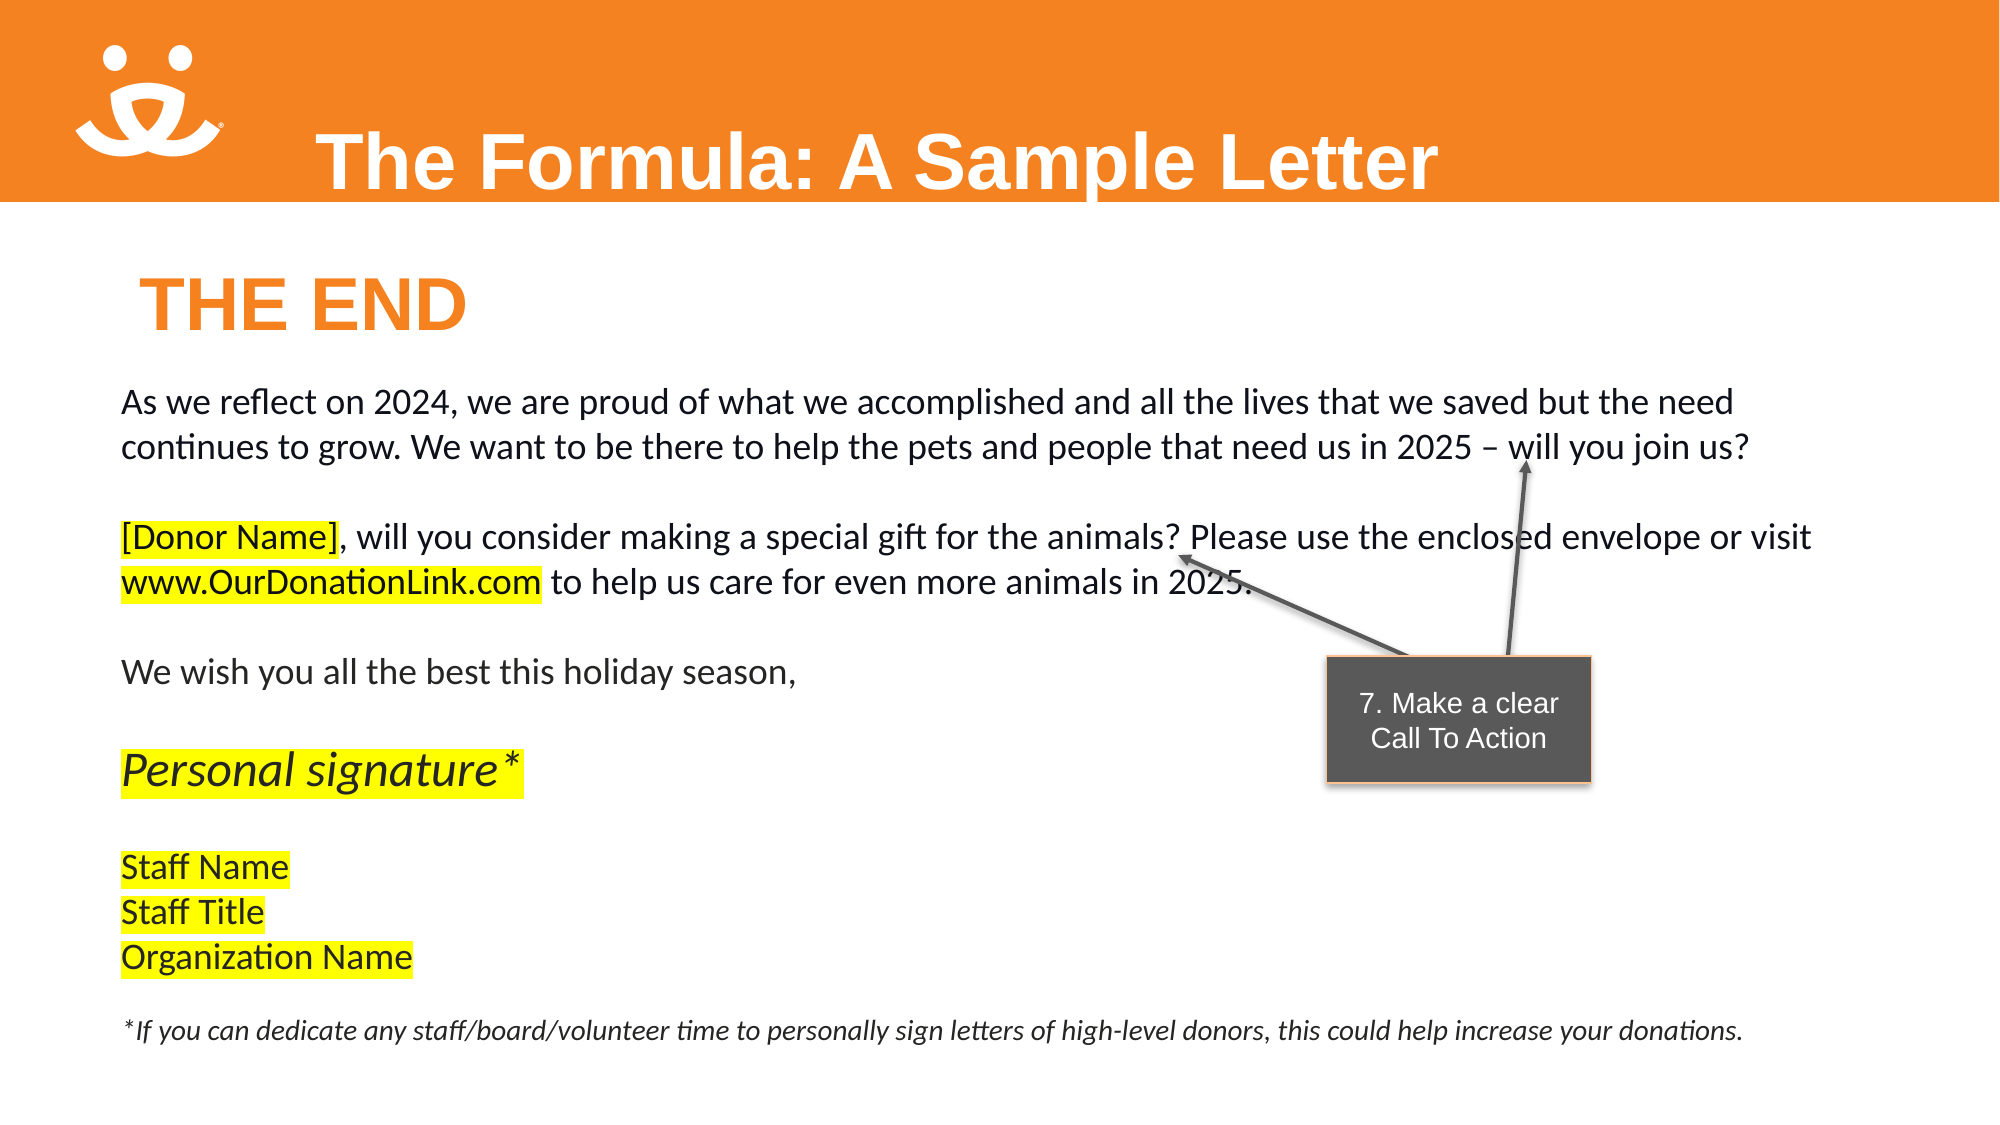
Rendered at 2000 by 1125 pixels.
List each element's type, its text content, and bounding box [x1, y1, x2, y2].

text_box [1506, 459, 1527, 670]
title The Formula: A Sample Letter [299, 102, 1966, 214]
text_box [1177, 554, 1426, 665]
text_box 7. Make a clear Call To Action [1326, 655, 1592, 784]
text_box As we reflect on 2024, we are proud of what we accomplished and all the lives that we saved but the need continues to grow. We want to be there to help the pets and people that need us in 2025 – will you join us? [Donor Name], will you consider making a special gift for the animals? Please use the enclosed envelope or visit www.OurDonationLink.com to help us care for even more animals in 2025. We wish you all the best this holiday season, Personal signature* Staff Name Staff Title Organization Name *If you can dedicate any staff/board/volunteer time to personally sign letters of high-level donors, this could help increase your donations. [105, 369, 1892, 1125]
picture [0, 0, 2000, 1125]
text_box THE END [124, 247, 1743, 353]
